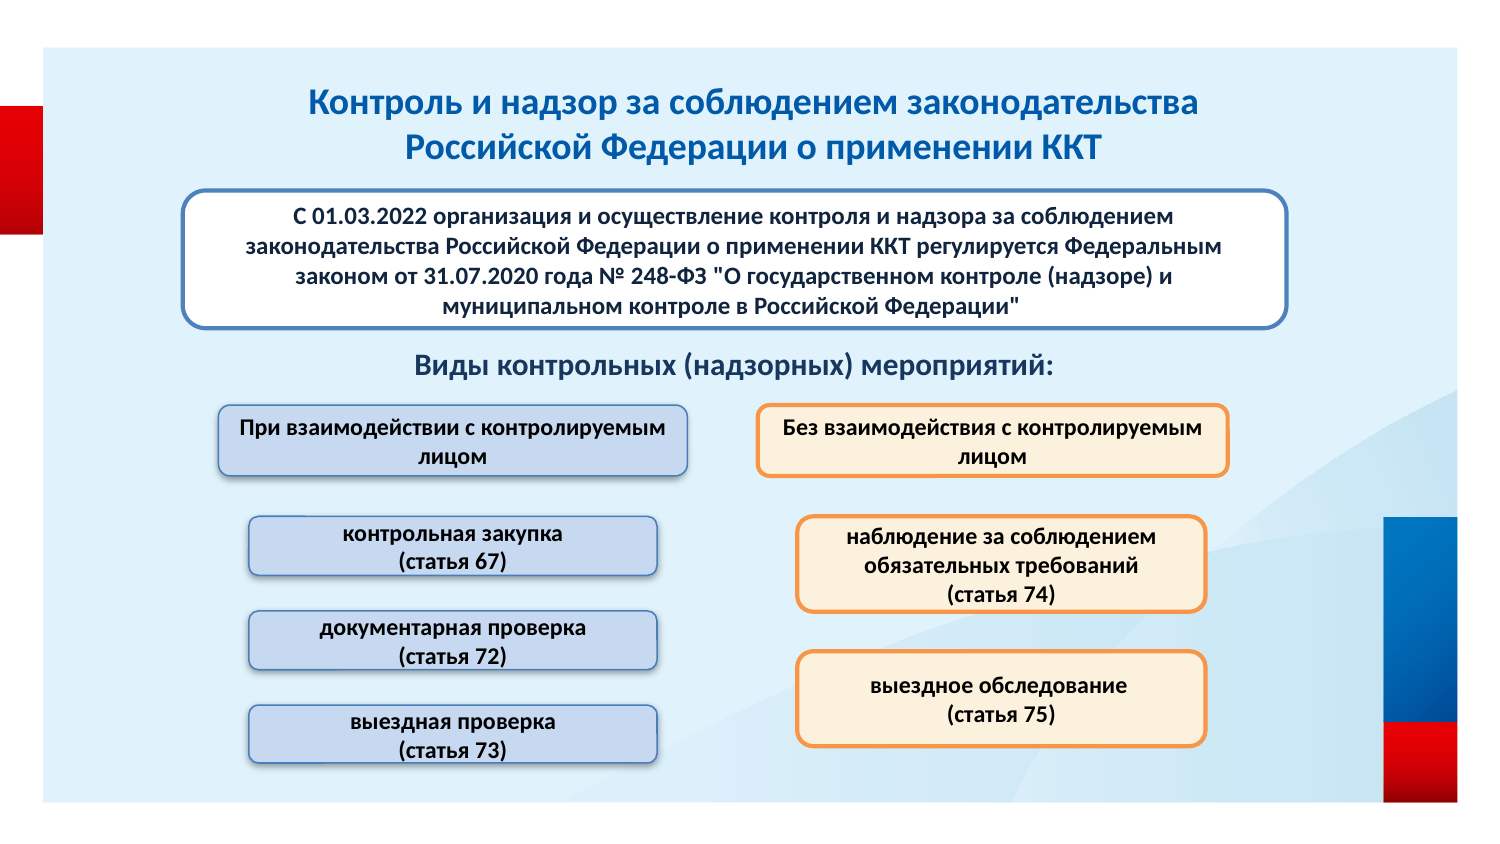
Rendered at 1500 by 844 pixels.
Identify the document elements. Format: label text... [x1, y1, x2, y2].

text_box наблюдение за соблюдением обязательных требований (статья 74) [795, 514, 1208, 614]
text_box Контроль и надзор за соблюдением законодательства Российской Федерации о применении ККТ [181, 91, 1334, 153]
text_box контрольная закупка (статья 67) [247, 515, 658, 577]
text_box При взаимодействии с контролируемым лицом [217, 404, 689, 477]
text_box документарная проверка (статья 72) [248, 610, 658, 671]
text_box Виды контрольных (надзорных) мероприятий: [247, 333, 1223, 393]
text_box выездная проверка (статья 73) [248, 704, 658, 764]
text_box выездное обследование (статья 75) [795, 649, 1208, 749]
picture [0, 0, 1500, 844]
text_box Без взаимодействия с контролируемым лицом [755, 402, 1230, 479]
text_box С 01.03.2022 организация и осуществление контроля и надзора за соблюдением законодательства Российской Федерации о применении ККТ регулируется Федеральным законом от 31.07.2020 года № 248-ФЗ "О государственном контроле (надзоре) и муниципальном контроле в Российской Федерации" [180, 188, 1289, 331]
